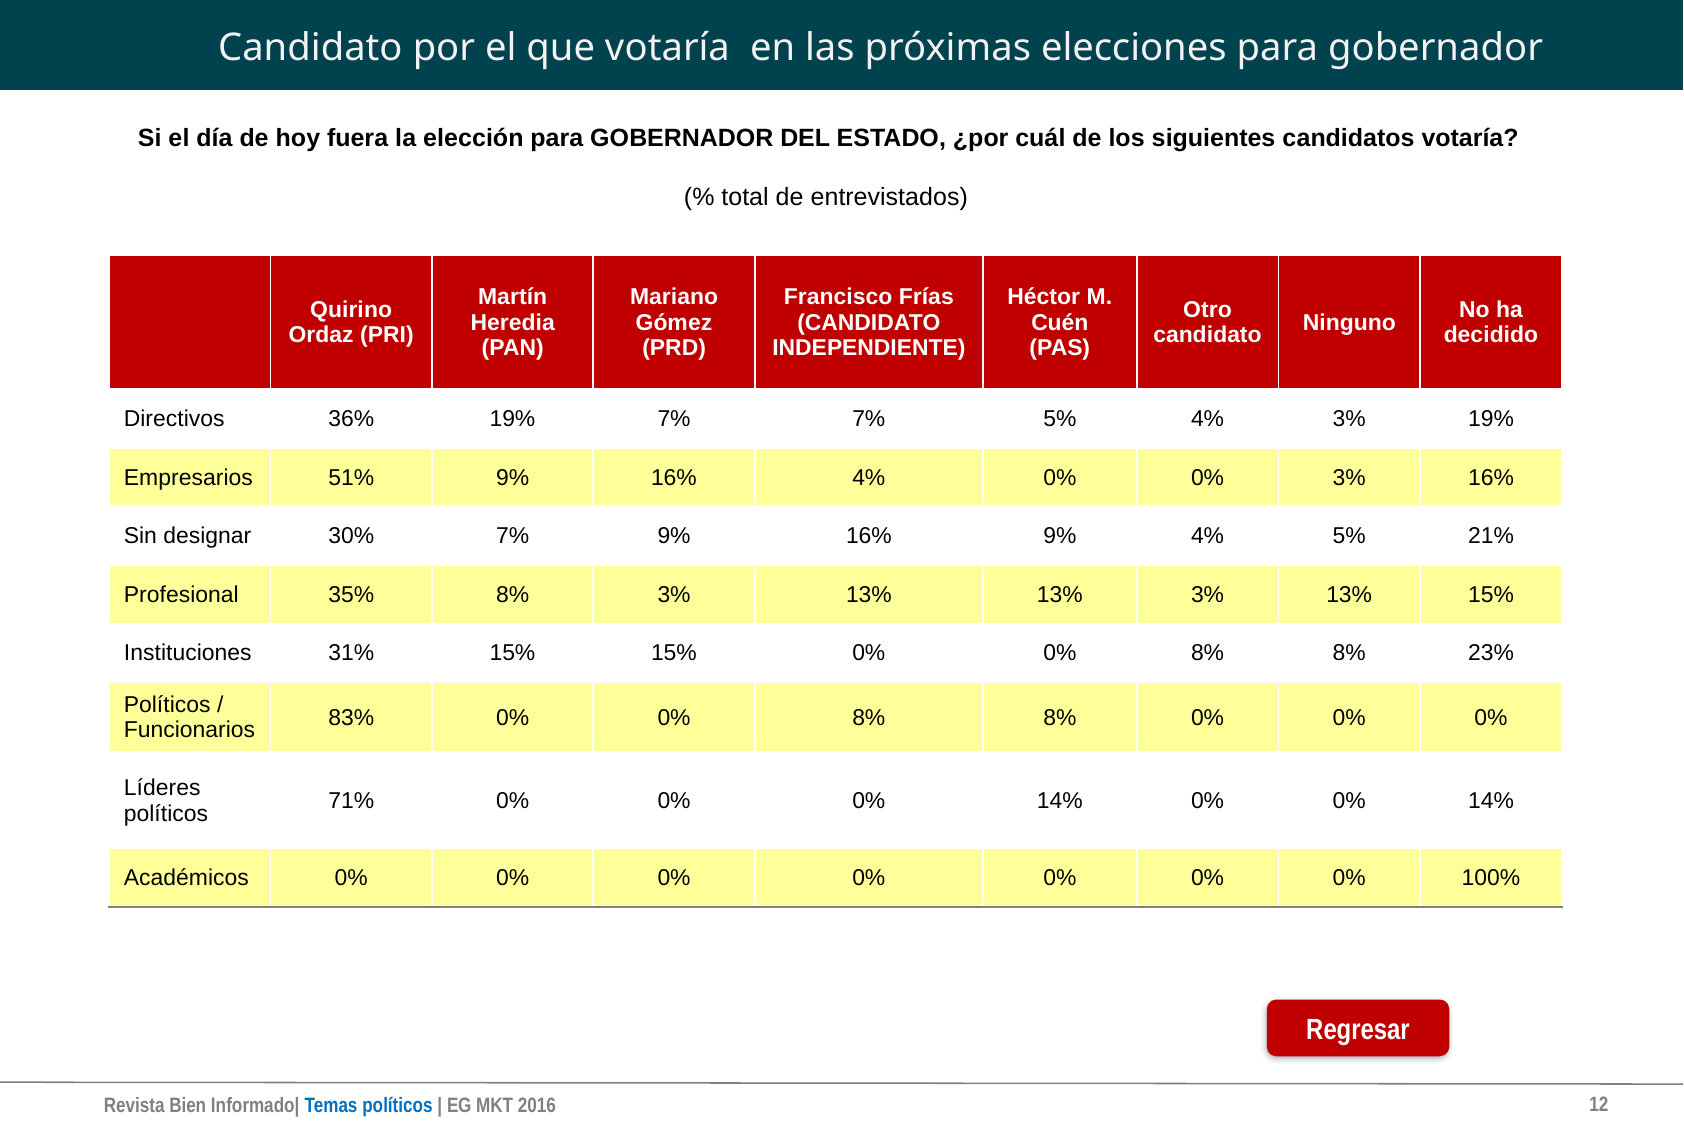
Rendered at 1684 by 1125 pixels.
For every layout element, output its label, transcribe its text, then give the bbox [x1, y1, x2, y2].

table_cell 4% [1138, 390, 1278, 447]
table_cell 83% [271, 683, 431, 751]
table_cell 21% [1421, 507, 1561, 564]
table_header Héctor M. Cuén (PAS) [984, 256, 1136, 388]
table_header Otro candidato [1138, 256, 1278, 388]
table_cell 0% [1279, 683, 1419, 751]
table_cell 13% [756, 566, 982, 623]
table_cell 0% [984, 449, 1136, 505]
table_cell 19% [433, 390, 592, 447]
table_cell 8% [984, 683, 1136, 751]
table_cell 16% [1421, 449, 1561, 505]
table_cell 0% [1138, 683, 1278, 751]
table_cell 51% [271, 449, 431, 505]
table_cell 8% [433, 566, 592, 623]
table_cell 3% [1138, 566, 1278, 623]
table_cell 30% [271, 507, 431, 564]
table_cell 0% [756, 849, 982, 906]
table_cell 4% [1138, 507, 1278, 564]
table_cell 14% [1421, 753, 1561, 848]
table_cell Sin designar [110, 507, 270, 564]
table_cell 7% [756, 390, 982, 447]
table_header Ninguno [1279, 256, 1419, 388]
table_cell 0% [1279, 753, 1419, 848]
table_cell 35% [271, 566, 431, 623]
text_box Si el día de hoy fuera la elección para GOBERNADOR DEL ESTADO, ¿por cuál de los siguientes candidatos votaría? (% total de entrevistados) [109, 113, 1551, 219]
table_cell 9% [594, 507, 754, 564]
table_cell 0% [433, 849, 592, 906]
table_cell 71% [271, 753, 431, 848]
table_cell 0% [984, 849, 1136, 906]
table_cell 15% [594, 624, 754, 681]
table_cell 8% [756, 683, 982, 751]
table_cell 13% [984, 566, 1136, 623]
table_cell 0% [1138, 849, 1278, 906]
table_cell Directivos [110, 390, 270, 447]
table_cell Políticos / Funcionarios [110, 683, 270, 751]
table_cell 3% [1279, 390, 1419, 447]
table_cell 0% [756, 624, 982, 681]
table_header No ha decidido [1421, 256, 1561, 388]
table_header Quirino Ordaz (PRI) [271, 256, 431, 388]
table_cell 15% [433, 624, 592, 681]
slide_number 12 [1539, 1081, 1624, 1125]
table_header Martín Heredia (PAN) [433, 256, 592, 388]
table_cell 0% [756, 753, 982, 848]
table_cell 9% [433, 449, 592, 505]
table_cell 0% [1138, 753, 1278, 848]
table_header [110, 256, 270, 388]
table_cell Empresarios [110, 449, 270, 505]
table_cell 0% [433, 753, 592, 848]
table_cell 23% [1421, 624, 1561, 681]
table_cell 0% [1279, 849, 1419, 906]
table_cell Líderes políticos [110, 753, 270, 848]
table_cell 0% [271, 849, 431, 906]
table_cell 15% [1421, 566, 1561, 623]
table_cell 100% [1421, 849, 1561, 906]
table_cell 0% [984, 624, 1136, 681]
table_cell 19% [1421, 390, 1561, 447]
text_box Regresar [1266, 999, 1450, 1057]
table_cell 0% [594, 683, 754, 751]
table_cell 0% [1421, 683, 1561, 751]
table_cell 0% [594, 753, 754, 848]
table_cell 8% [1138, 624, 1278, 681]
table_cell 16% [594, 449, 754, 505]
table_cell Profesional [110, 566, 270, 623]
table_cell 16% [756, 507, 982, 564]
table_cell 5% [1279, 507, 1419, 564]
table_header Francisco Frías (CANDIDATO INDEPENDIENTE) [756, 256, 982, 388]
table_cell 9% [984, 507, 1136, 564]
table_cell 14% [984, 753, 1136, 848]
table_cell 3% [1279, 449, 1419, 505]
table_cell 3% [594, 566, 754, 623]
table_cell 0% [1138, 449, 1278, 505]
table_cell 0% [594, 849, 754, 906]
table_cell 0% [433, 683, 592, 751]
table_header Mariano Gómez (PRD) [594, 256, 754, 388]
table_cell Instituciones [110, 624, 270, 681]
title Candidato por el que votaría en las próximas elecciones para gobernador [112, 0, 1651, 91]
table_cell 13% [1279, 566, 1419, 623]
table_cell 5% [984, 390, 1136, 447]
table_cell Académicos [110, 849, 270, 906]
table_cell 4% [756, 449, 982, 505]
table_cell 7% [433, 507, 592, 564]
table_cell 7% [594, 390, 754, 447]
table_cell 36% [271, 390, 431, 447]
table_cell 8% [1279, 624, 1419, 681]
table_cell 31% [271, 624, 431, 681]
